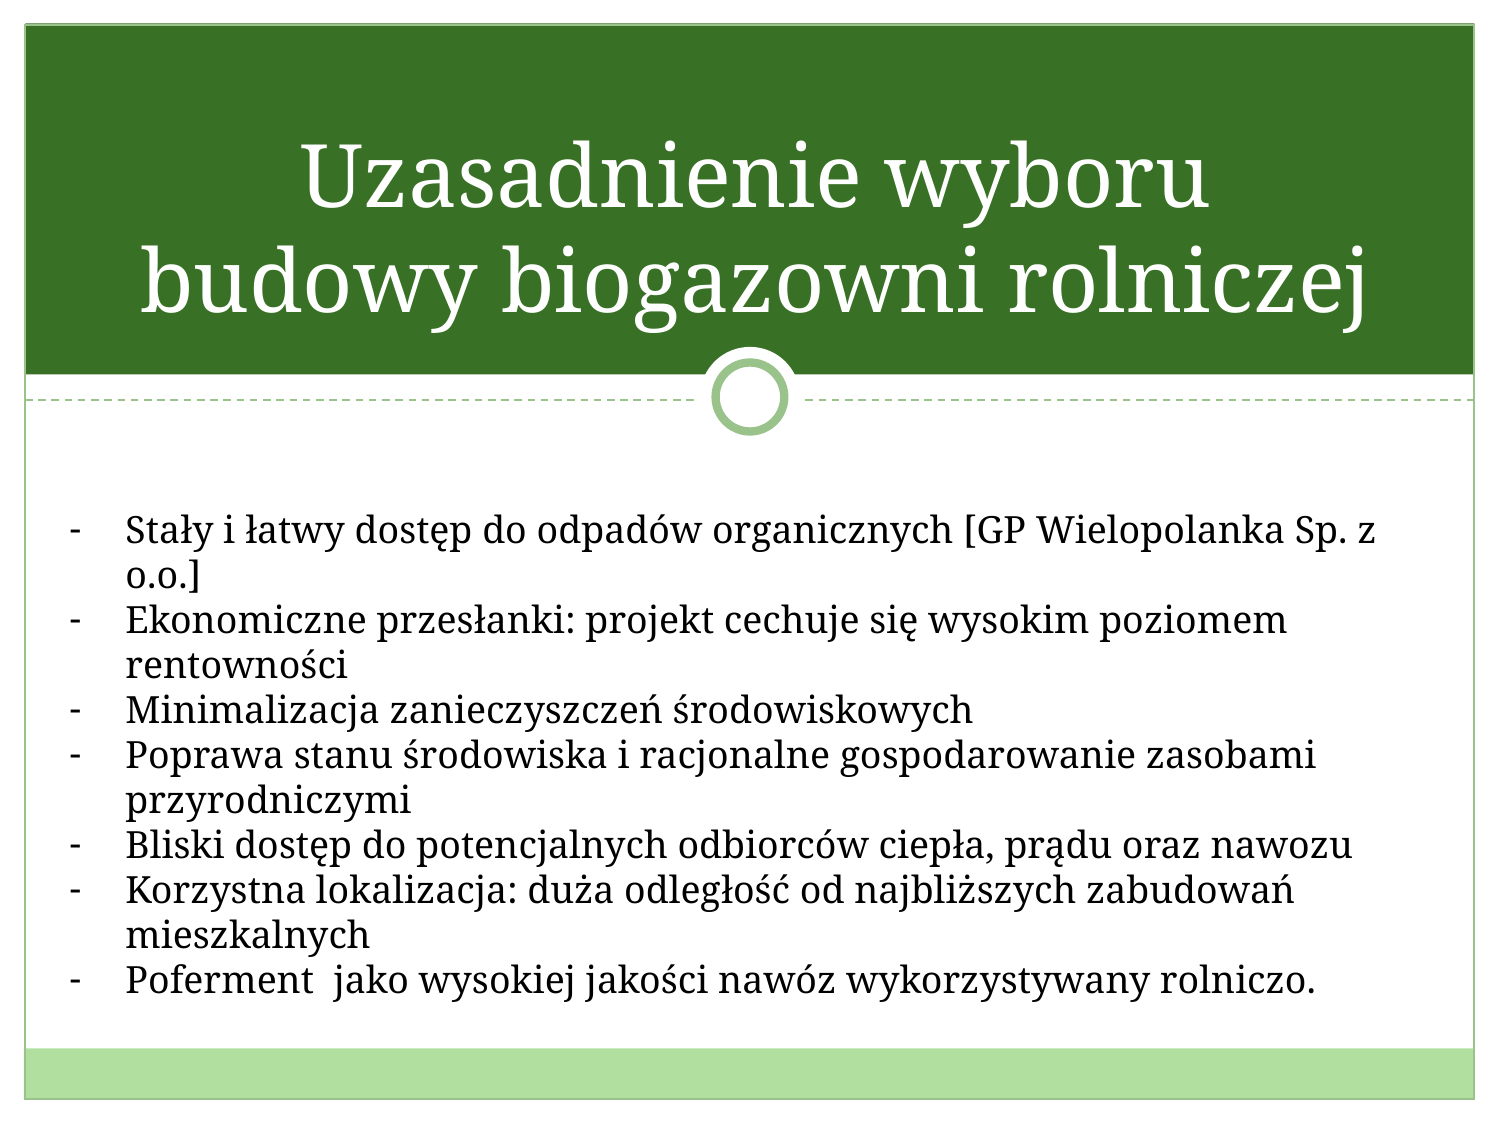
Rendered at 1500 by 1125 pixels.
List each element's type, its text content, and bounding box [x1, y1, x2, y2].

title Uzasadnienie wyboru budowy biogazowni rolniczej [118, 87, 1394, 338]
text_box Stały i łatwy dostęp do odpadów organicznych [GP Wielopolanka Sp. z o.o.] Ekonomiczne przesłanki: projekt cechuje się wysokim poziomem rentowności Minimalizacja zanieczyszczeń środowiskowych Poprawa stanu środowiska i racjonalne gospodarowanie zasobami przyrodniczymi Bliski dostęp do potencjalnych odbiorców ciepła, prądu oraz nawozu Korzystna lokalizacja: duża odległość od najbliższych zabudowań mieszkalnych Poferment jako wysokiej jakości nawóz wykorzystywany rolniczo. [35, 408, 1477, 1041]
